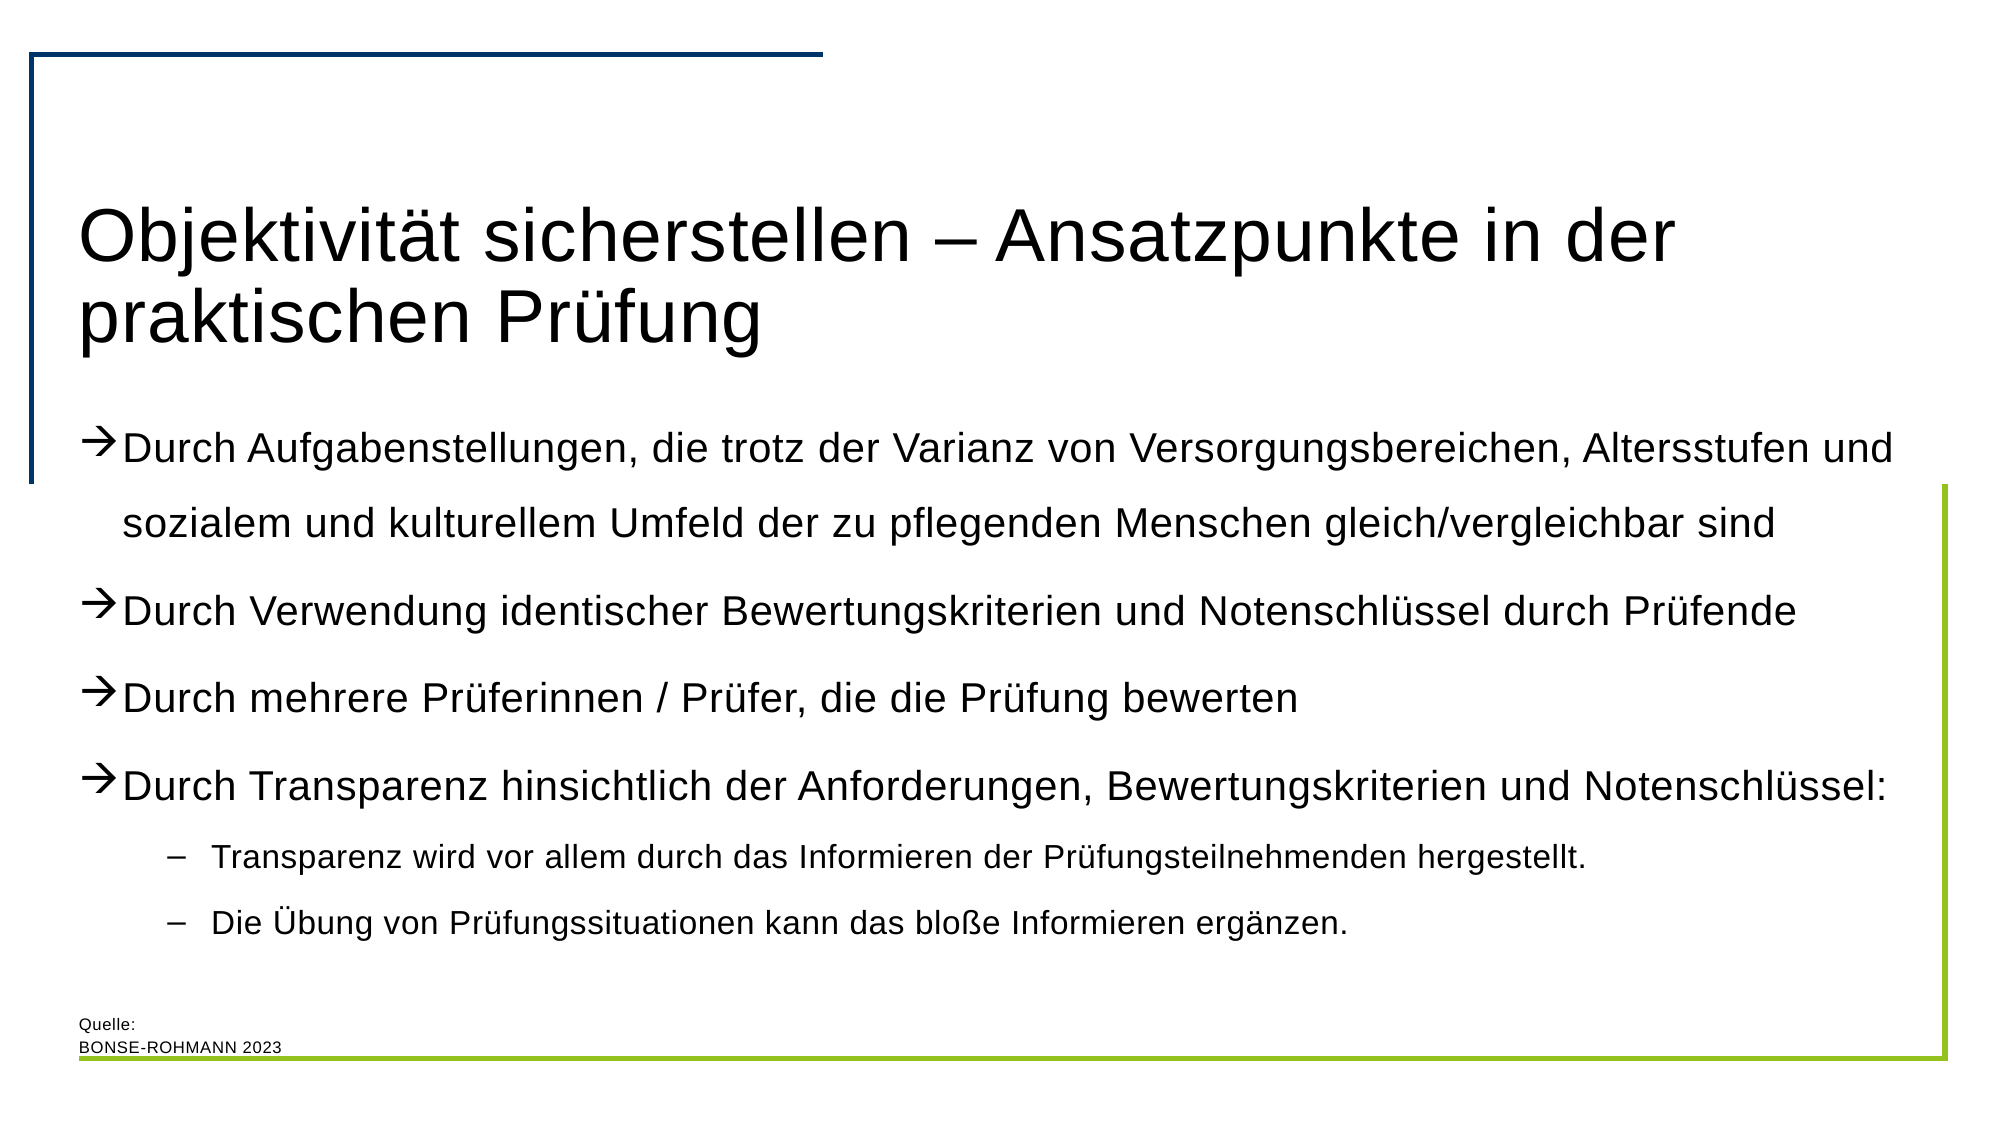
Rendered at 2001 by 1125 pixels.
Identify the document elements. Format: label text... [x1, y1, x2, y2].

text_box Quelle: Bonse-Rohmann 2023 [78, 1011, 1898, 1059]
list Durch Aufgabenstellungen, die trotz der Varianz von Versorgungsbereichen, Altersstufen und sozialem und kulturellem Umfeld der zu pflegenden Menschen gleich/vergleichbar sind Durch Verwendung identischer Bewertungskriterien und Notenschlüssel durch Prüfende Durch mehrere Prüferinnen / Prüfer, die die Prüfung bewerten Durch Transparenz hinsichtlich der Anforderungen, Bewertungskriterien und Notenschlüssel: Transparenz wird vor allem durch das Informieren der Prüfungsteilnehmenden hergestellt. Die Übung von Prüfungssituationen kann das bloße Informieren ergänzen. [78, 396, 1898, 1000]
title Objektivität sicherstellen – Ansatzpunkte in der praktischen Prüfung [78, 196, 1898, 294]
